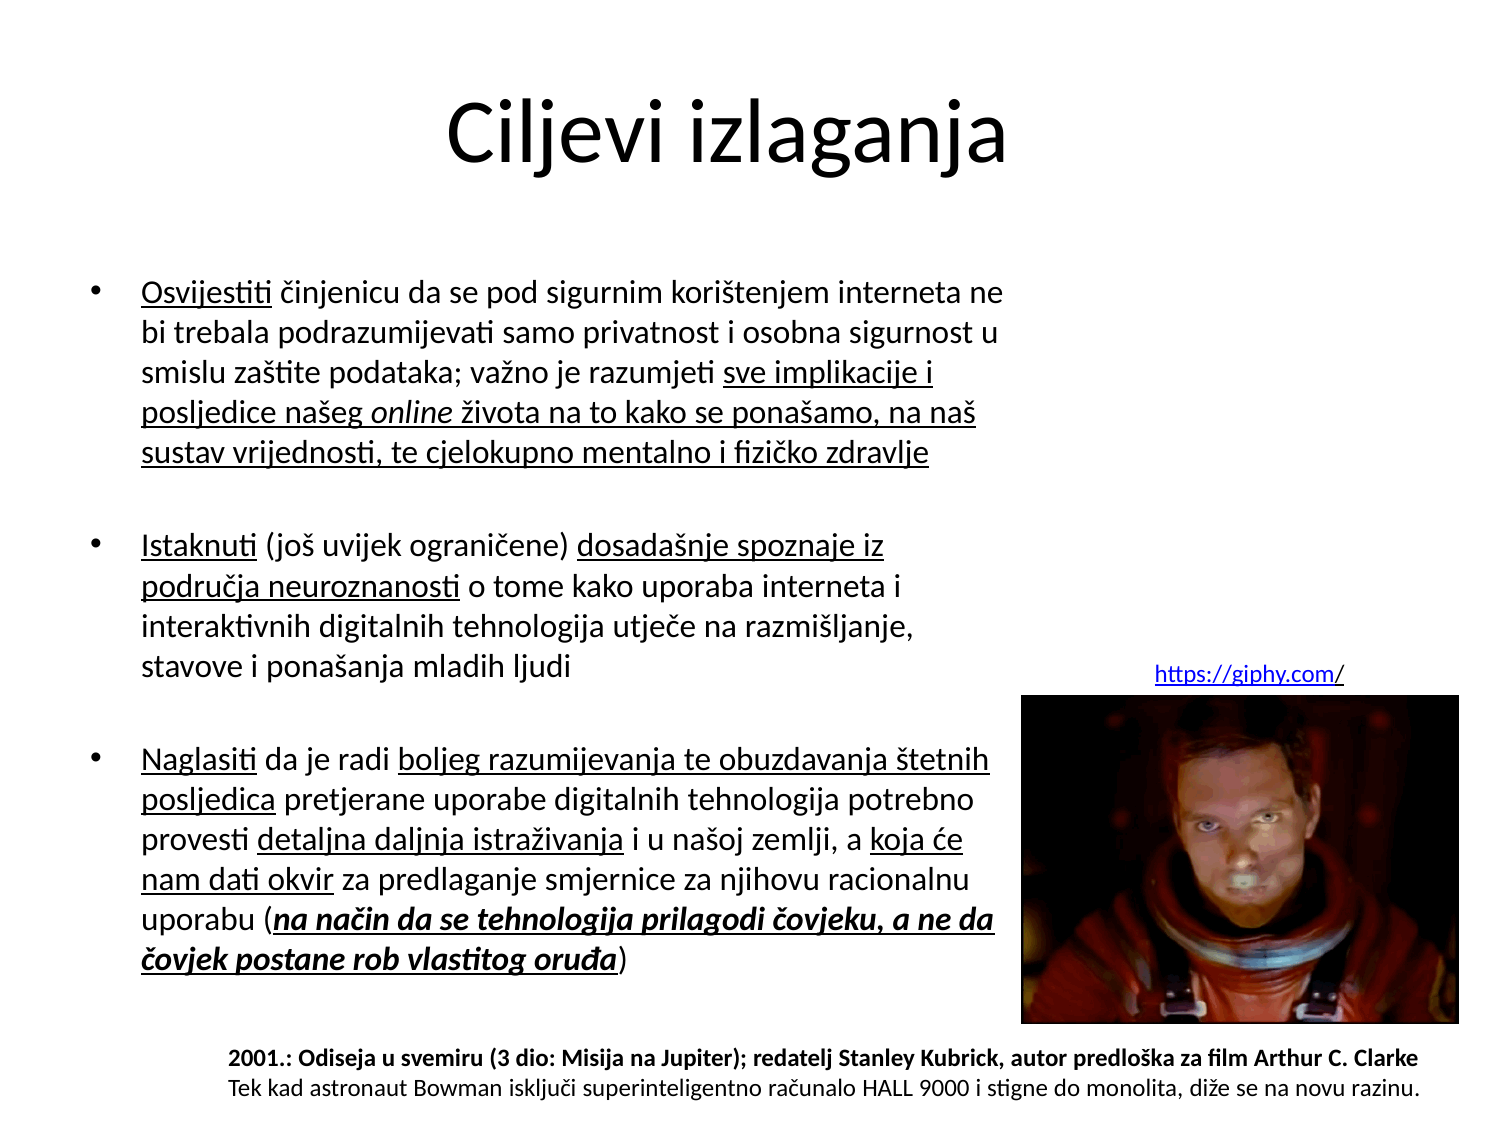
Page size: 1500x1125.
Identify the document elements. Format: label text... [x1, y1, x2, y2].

list Osvijestiti činjenicu da se pod sigurnim korištenjem interneta ne bi trebala podrazumijevati samo privatnost i osobna sigurnost u smislu zaštite podataka; važno je razumjeti sve implikacije i posljedice našeg online života na to kako se ponašamo, na naš sustav vrijednosti, te cjelokupno mentalno i fizičko zdravlje Istaknuti (još uvijek ograničene) dosadašnje spoznaje iz područja neuroznanosti o tome kako uporaba interneta i interaktivnih digitalnih tehnologija utječe na razmišljanje, stavove i ponašanja mladih ljudi Naglasiti da je radi boljeg razumijevanja te obuzdavanja štetnih posljedica pretjerane uporabe digitalnih tehnologija potrebno provesti detaljna daljnja istraživanja i u našoj zemlji, a koja će nam dati okvir za predlaganje smjernice za njihovu racionalnu uporabu (na način da se tehnologija prilagodi čovjeku, a ne da čovjek postane rob vlastitog oruđa) [75, 262, 1022, 1005]
text_box 2001.: Odiseja u svemiru (3 dio: Misija na Jupiter); redatelj Stanley Kubrick, autor predloška za film Arthur C. Clarke Tek kad astronaut Bowman isključi superinteligentno računalo HALL 9000 i stigne do monolita, diže se na novu razinu. [213, 1033, 1437, 1109]
picture [1021, 695, 1459, 1024]
title Ciljevi izlaganja [53, 32, 1404, 220]
text_box https://giphy.com/ [1139, 650, 1459, 694]
